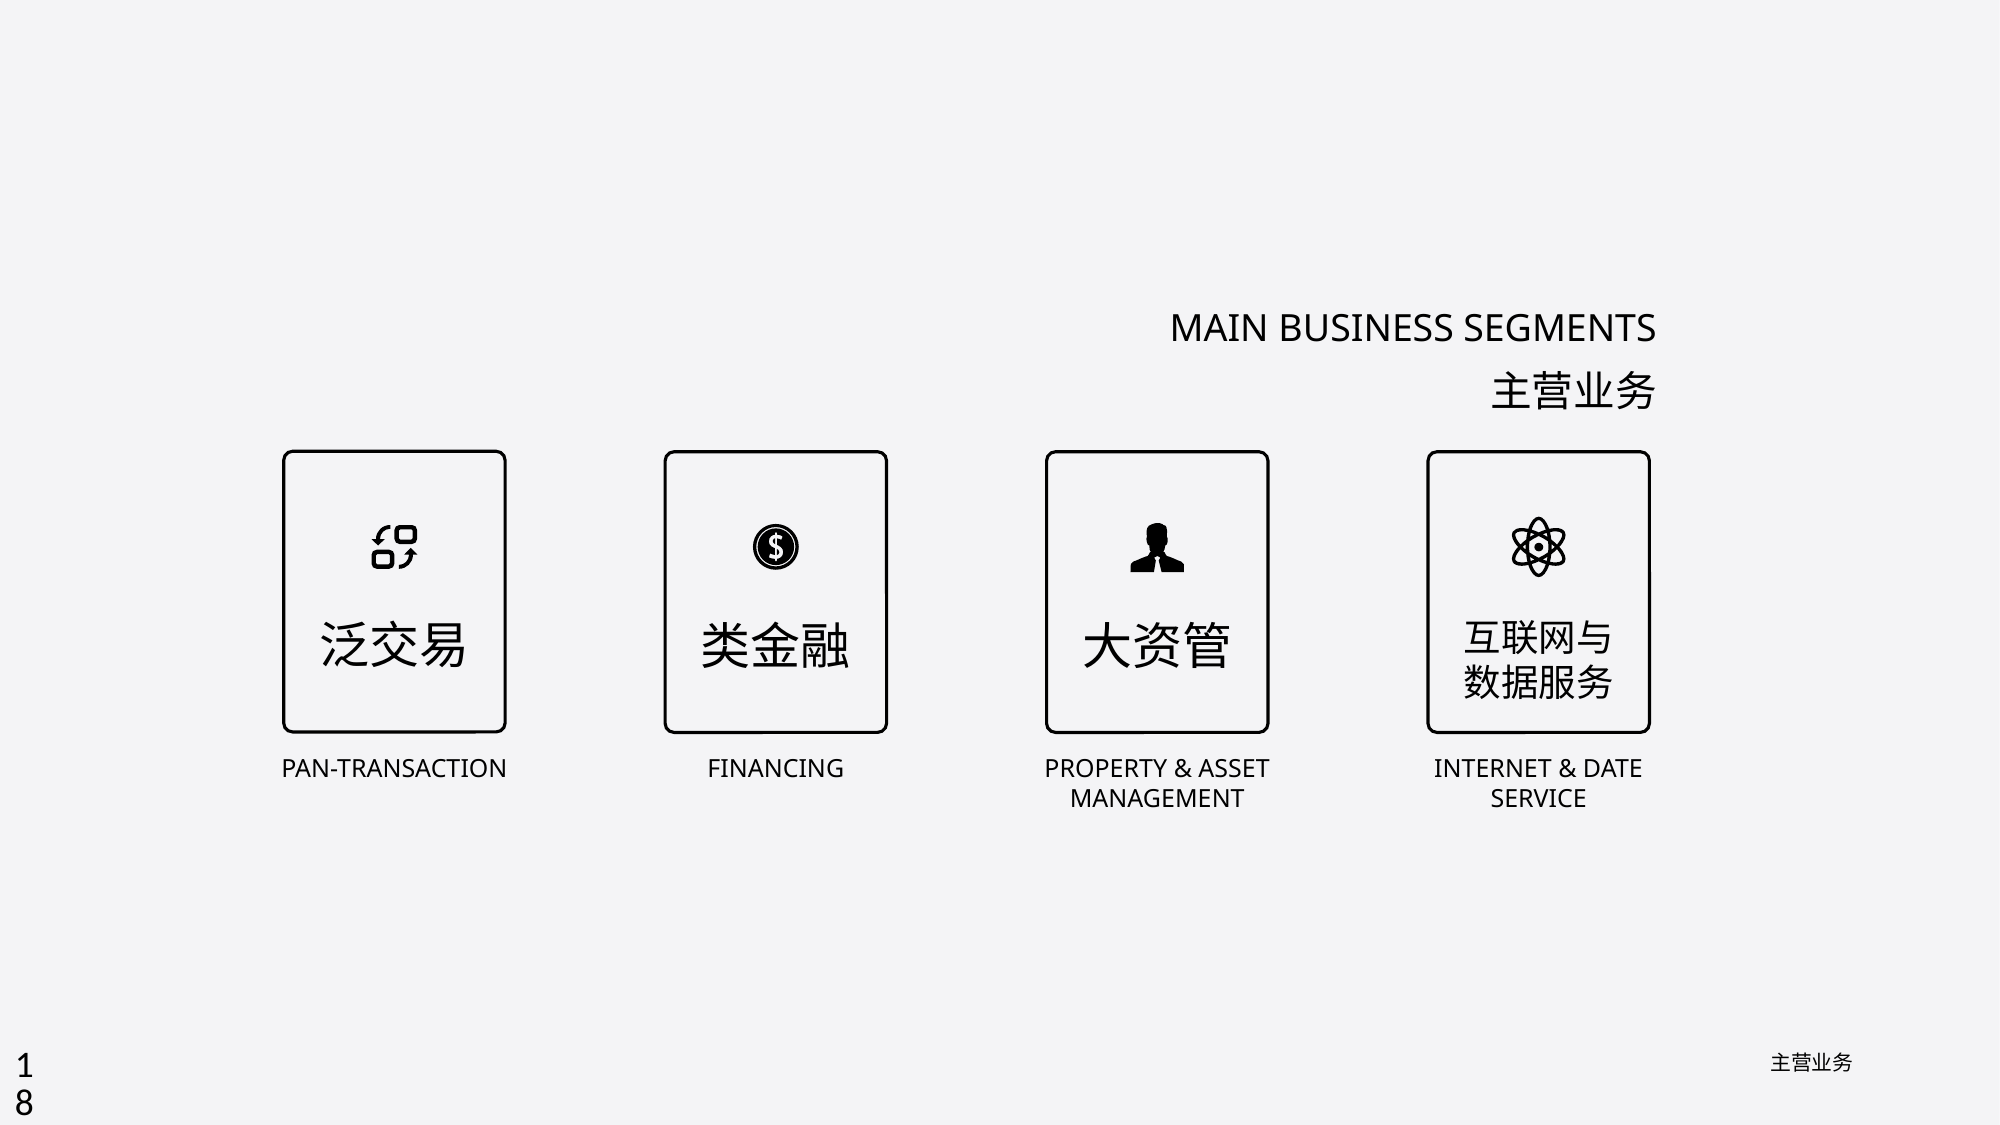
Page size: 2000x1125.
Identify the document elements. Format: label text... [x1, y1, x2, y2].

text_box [752, 523, 799, 570]
text_box MAIN BUSINESS SEGMENTS [1117, 296, 1672, 357]
text_box FINANCING [635, 745, 917, 790]
text_box [1425, 449, 1652, 735]
text_box [281, 449, 508, 735]
text_box [663, 449, 889, 735]
text_box INTERNET & DATE SERVICE [1398, 745, 1680, 820]
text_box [1510, 516, 1568, 578]
text_box 主营业务 [1235, 357, 1672, 423]
text_box 泛交易 [291, 606, 498, 682]
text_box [371, 524, 418, 570]
slide_number 18 [0, 1033, 60, 1093]
text_box 主营业务 [1728, 1041, 1896, 1083]
text_box PROPERTY & ASSET MANAGEMENT [1017, 745, 1298, 820]
text_box [1044, 449, 1271, 735]
text_box PAN-TRANSACTION [254, 745, 535, 790]
